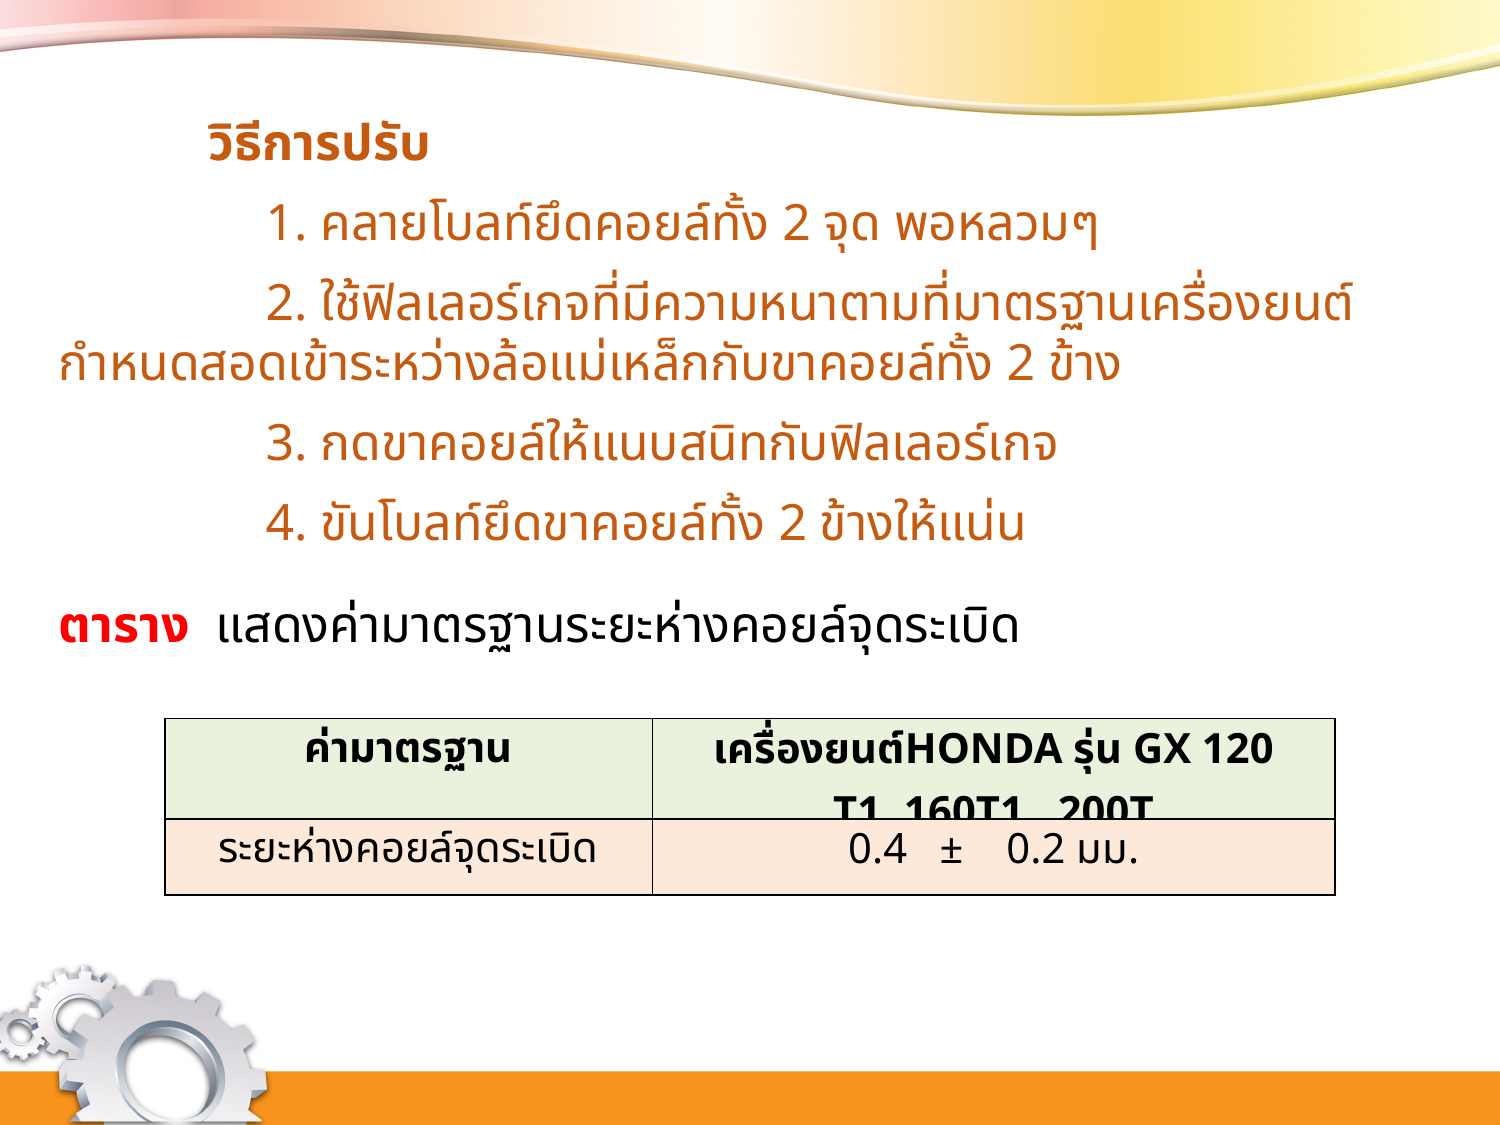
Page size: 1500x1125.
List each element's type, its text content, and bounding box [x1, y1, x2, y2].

table_header เครื่องยนต์HONDA รุ่น GX 120 T1 ,160T1 , 200T [653, 719, 1334, 818]
text_box ตาราง แสดงค่ามาตรฐานระยะห่างคอยล์จุดระเบิด [44, 584, 1453, 660]
table_header ค่ามาตรฐาน [166, 719, 652, 818]
table_cell ระยะห่างคอยล์จุดระเบิด [166, 820, 652, 894]
table_cell 0.4 ± 0.2 มม. [653, 820, 1334, 894]
text_box วิธีการปรับ 1. คลายโบลท์ยึดคอยล์ทั้ง 2 จุด พอหลวมๆ 2. ใช้ฟิลเลอร์เกจที่มีความหนาตามที่มาตรฐานเครื่องยนต์กำหนดสอดเข้าระหว่างล้อแม่เหล็กกับขาคอยล์ทั้ง 2 ข้าง 3. กดขาคอยล์ให้แนบสนิทกับฟิลเลอร์เกจ 4. ขันโบลท์ยึดขาคอยล์ทั้ง 2 ข้างให้แน่น [44, 102, 1453, 558]
picture [0, 0, 1500, 1125]
